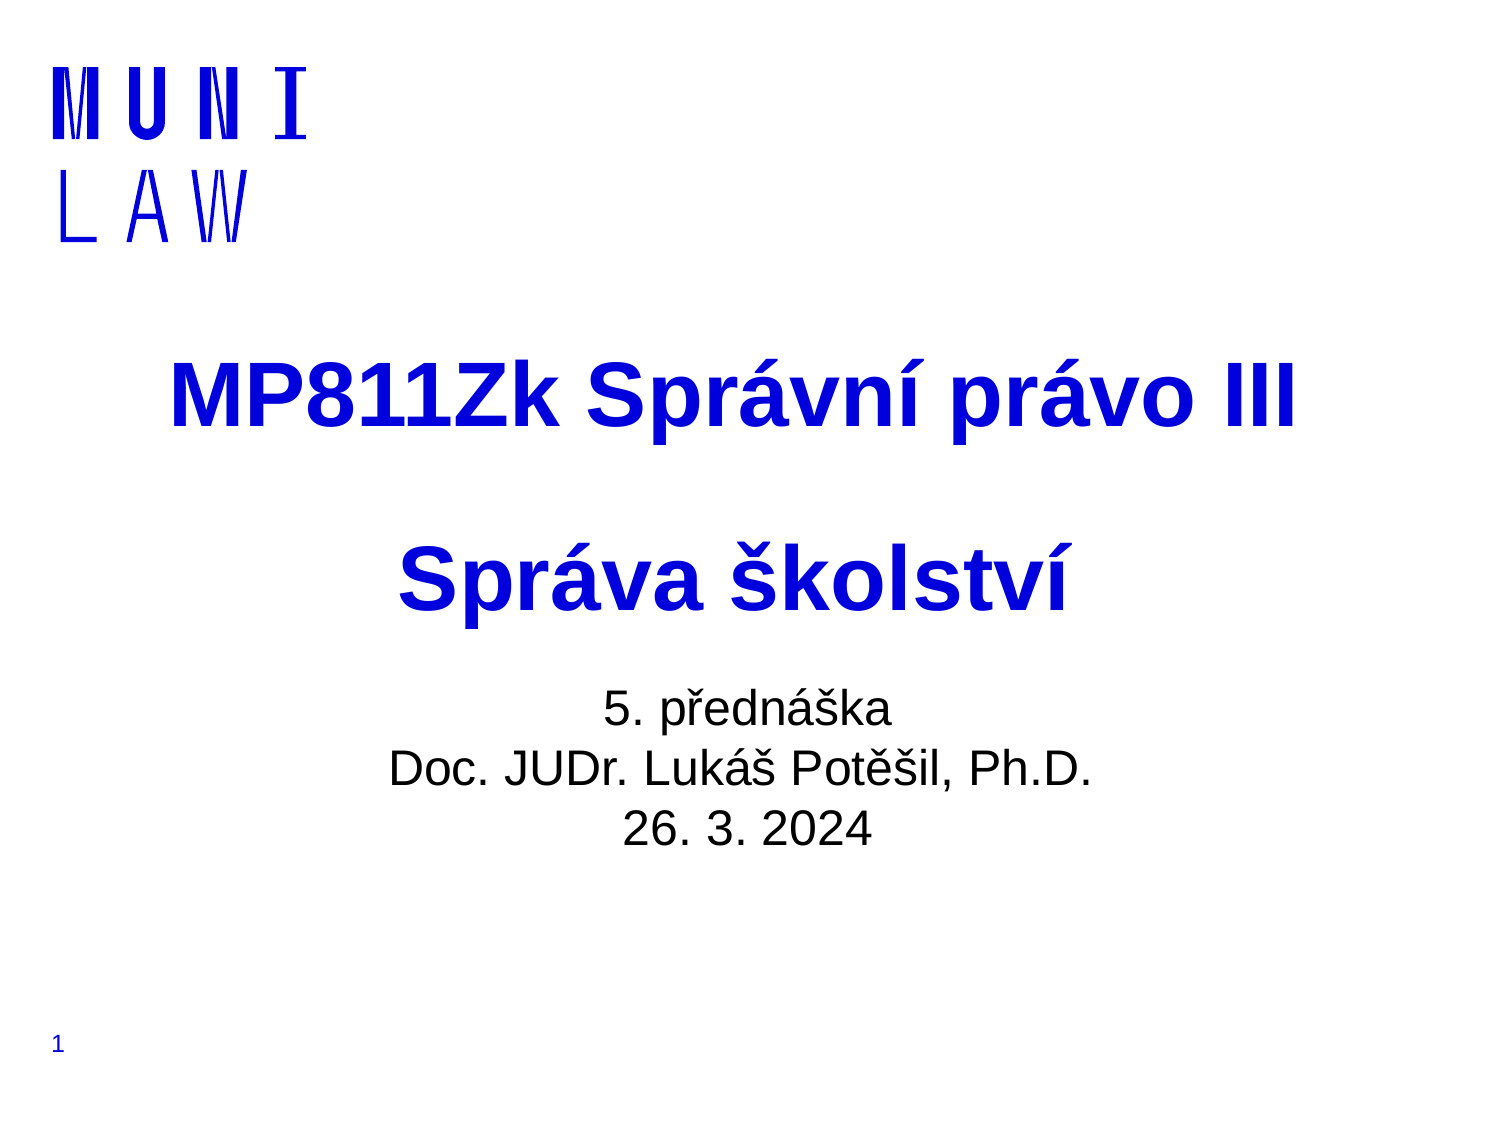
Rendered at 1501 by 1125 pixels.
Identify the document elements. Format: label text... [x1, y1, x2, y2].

title MP811Zk Správní právo III Správa školství [35, 353, 1434, 599]
slide_number 1 [50, 1021, 82, 1063]
subtitle 5. přednáška Doc. JUDr. Lukáš Potěšil, Ph.D. 26. 3. 2024 [49, 675, 1448, 790]
